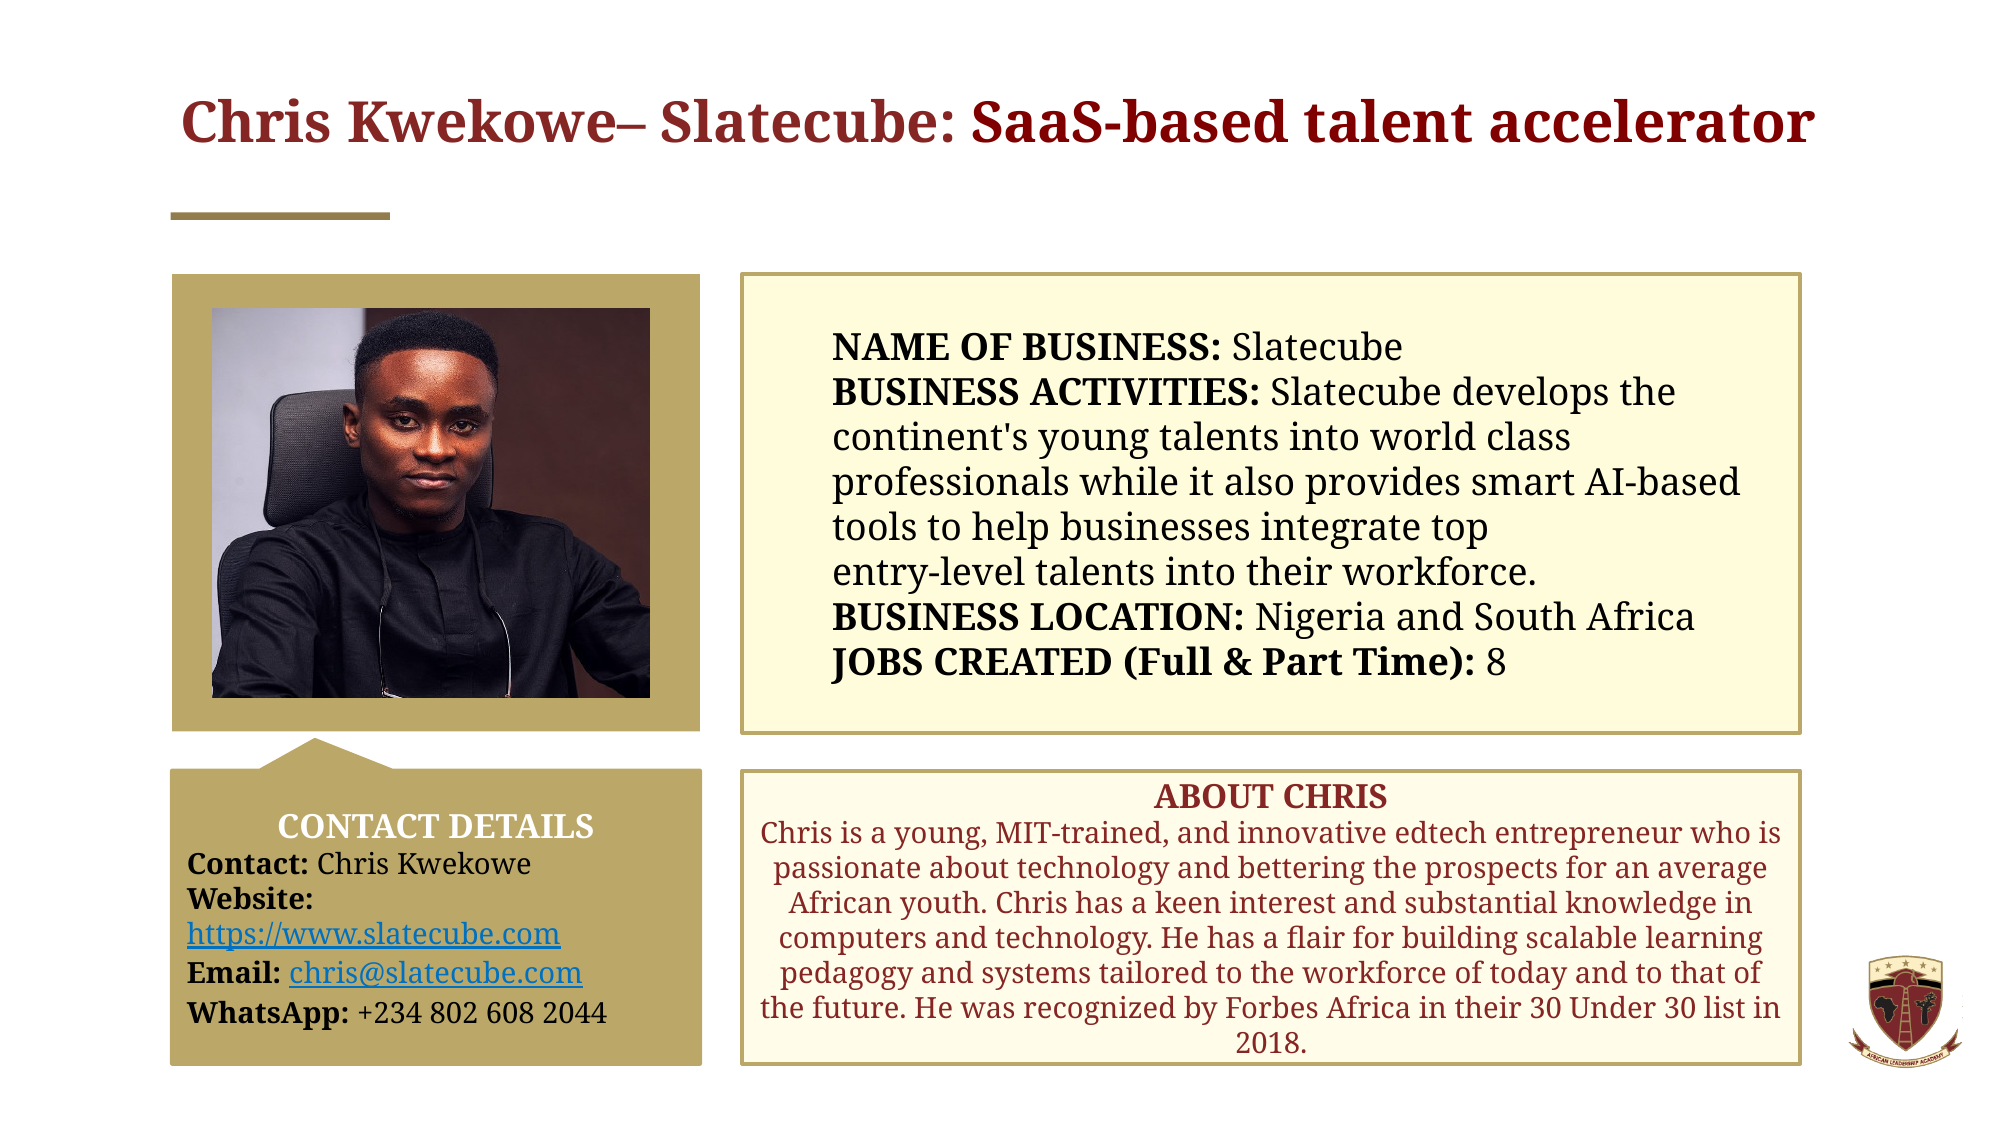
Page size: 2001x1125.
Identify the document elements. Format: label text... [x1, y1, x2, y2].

text_box [170, 272, 702, 734]
text_box NAME OF BUSINESS: Slatecube BUSINESS ACTIVITIES: Slatecube develops the continent's young talents into world class professionals while it also provides smart AI-based tools to help businesses integrate top entry-level talents into their workforce. BUSINESS LOCATION: Nigeria and South Africa JOBS CREATED (Full & Part Time): 8 [740, 272, 1802, 735]
title Chris Kwekowe– Slatecube: SaaS-based talent accelerator [165, 79, 1841, 179]
picture [1832, 941, 1963, 1080]
text_box CONTACT DETAILS Contact: Chris Kwekowe Website: https://www.slatecube.com Email: chris@slatecube.com WhatsApp: +234 802 608 2044 [169, 738, 703, 1066]
text_box ABOUT CHRIS Chris is a young, MIT-trained, and innovative edtech entrepreneur who is passionate about technology and bettering the prospects for an average African youth. Chris has a keen interest and substantial knowledge in computers and technology. He has a flair for building scalable learning pedagogy and systems tailored to the workforce of today and to that of the future. He was recognized by Forbes Africa in their 30 Under 30 list in 2018. [740, 769, 1802, 1066]
picture [211, 308, 651, 698]
